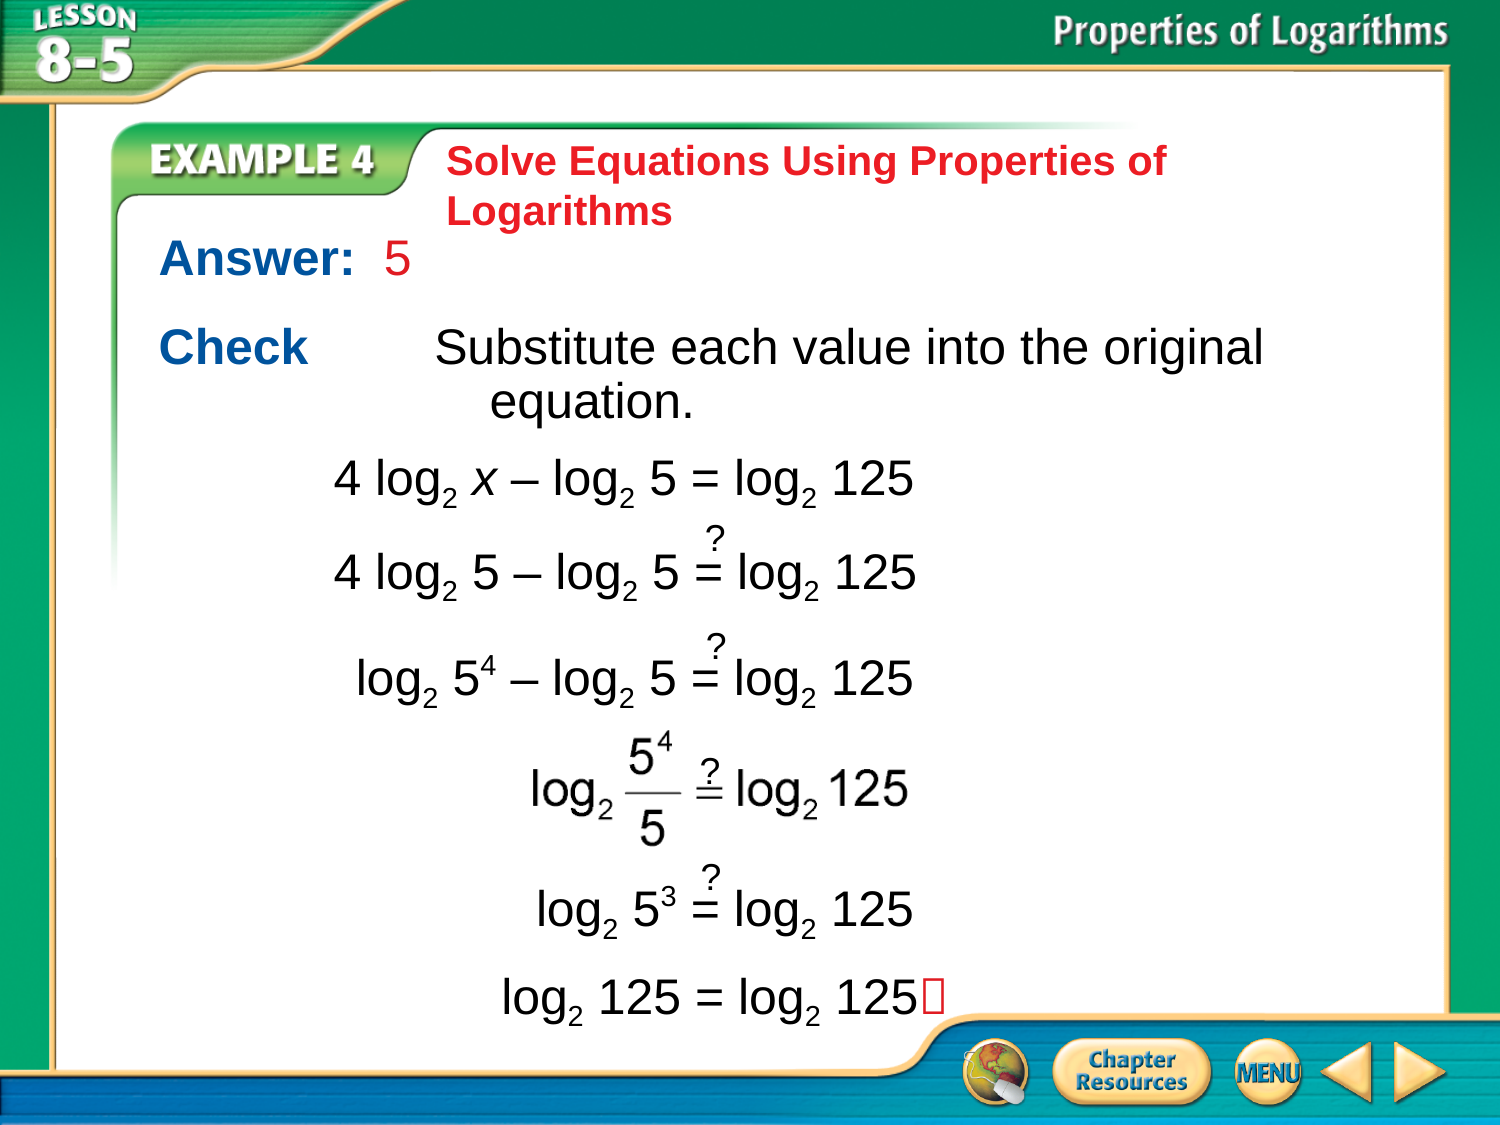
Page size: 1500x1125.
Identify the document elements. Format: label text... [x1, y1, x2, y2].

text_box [262, 506, 1363, 603]
text_box Check Substitute each value into the original equation. [87, 314, 1438, 437]
picture [0, 0, 1500, 1125]
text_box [284, 614, 1211, 709]
text_box log2 125 = log2 125 [430, 957, 1081, 1034]
text_box Solve Equations Using Properties of Logarithms [431, 126, 1413, 224]
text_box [524, 716, 916, 857]
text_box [464, 844, 1213, 940]
text_box 4 log2 x – log2 5 = log2 125 [262, 439, 1363, 506]
text_box Answer: 5 [87, 224, 1438, 294]
